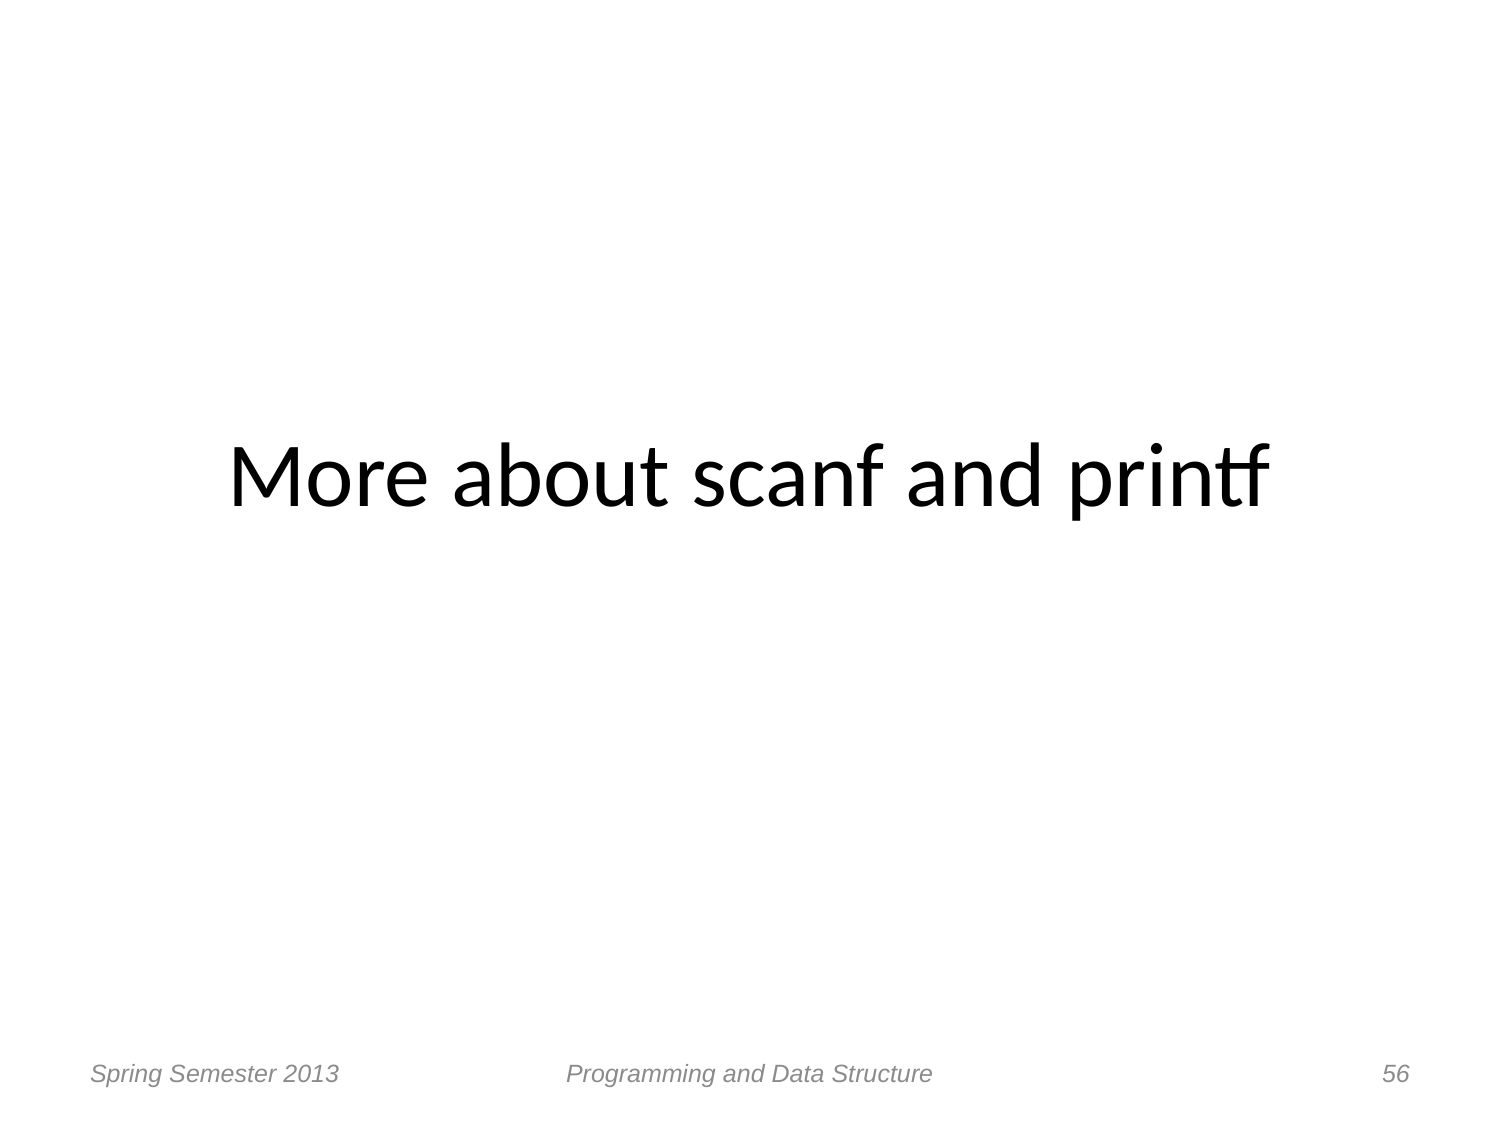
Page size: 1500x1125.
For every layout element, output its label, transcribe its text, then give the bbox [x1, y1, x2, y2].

slide_number Spring Semester 2013 [75, 1042, 425, 1103]
footer Programming and Data Structure [512, 1042, 988, 1103]
slide_number 56 [1074, 1042, 1425, 1103]
title More about scanf and printf [112, 349, 1388, 591]
